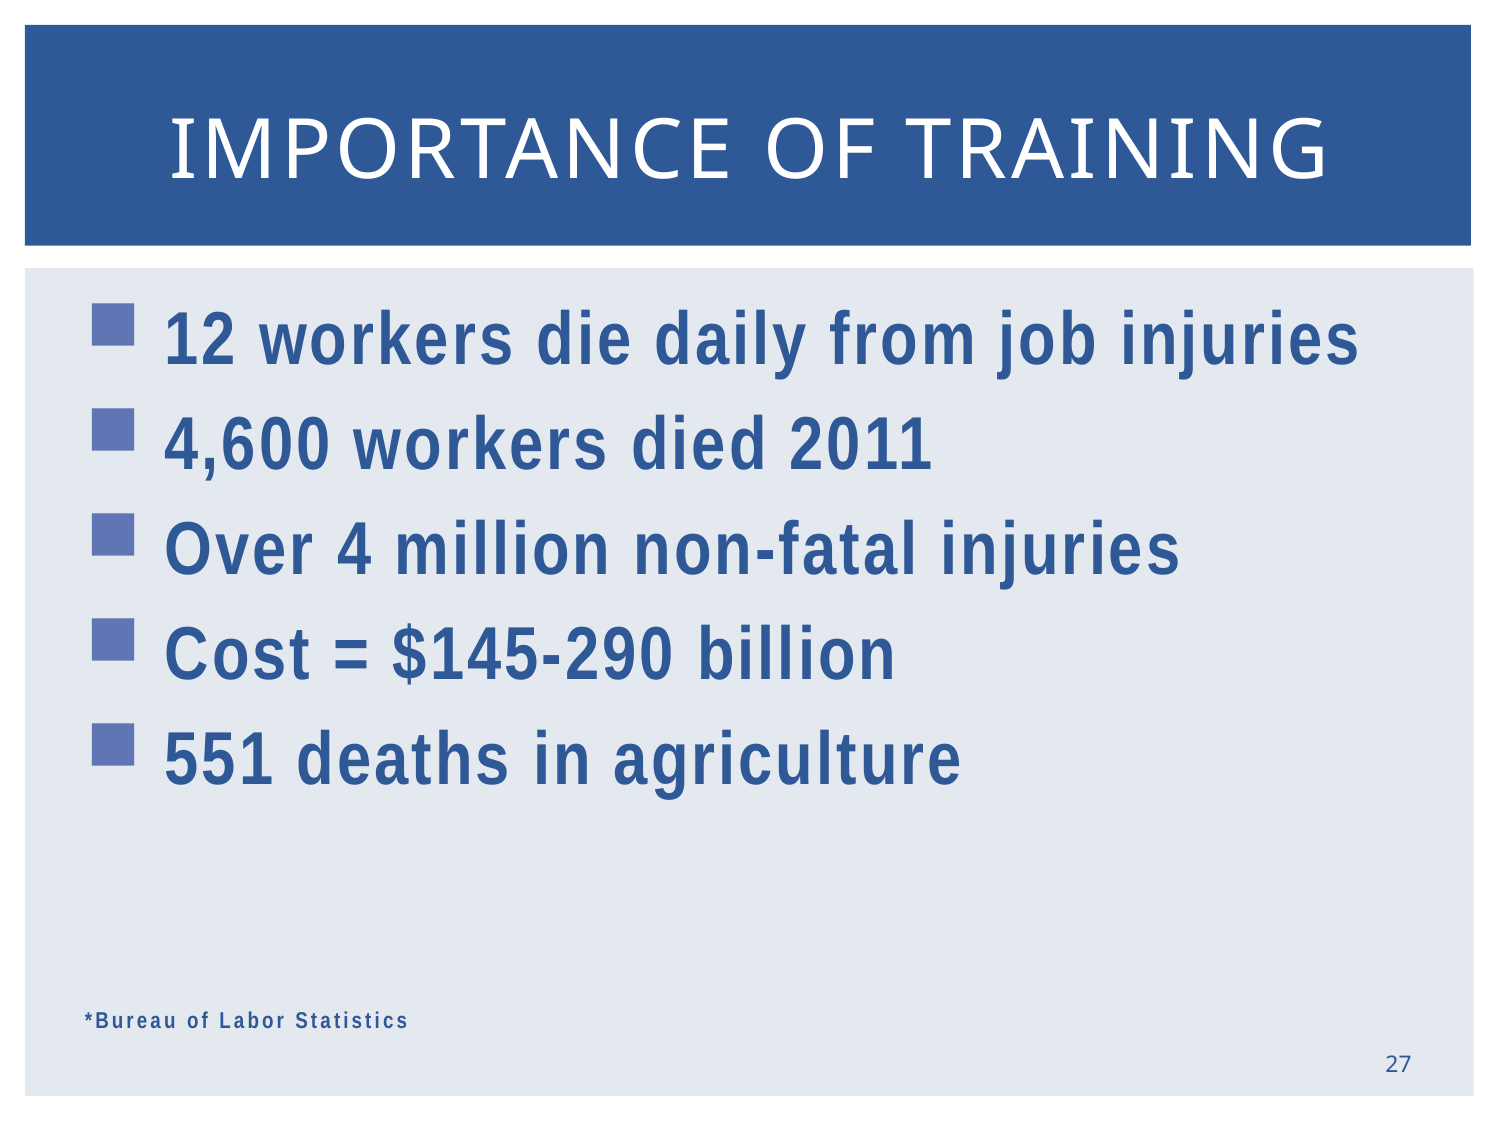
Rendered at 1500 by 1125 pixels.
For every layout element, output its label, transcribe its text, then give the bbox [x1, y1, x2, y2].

slide_number 27 [1349, 1041, 1448, 1089]
list 12 workers die daily from job injuries 4,600 workers died 2011 Over 4 million non-fatal injuries Cost = $145-290 billion 551 deaths in agriculture *Bureau of Labor Statistics [62, 281, 1442, 1088]
title Importance of Training [62, 58, 1438, 232]
